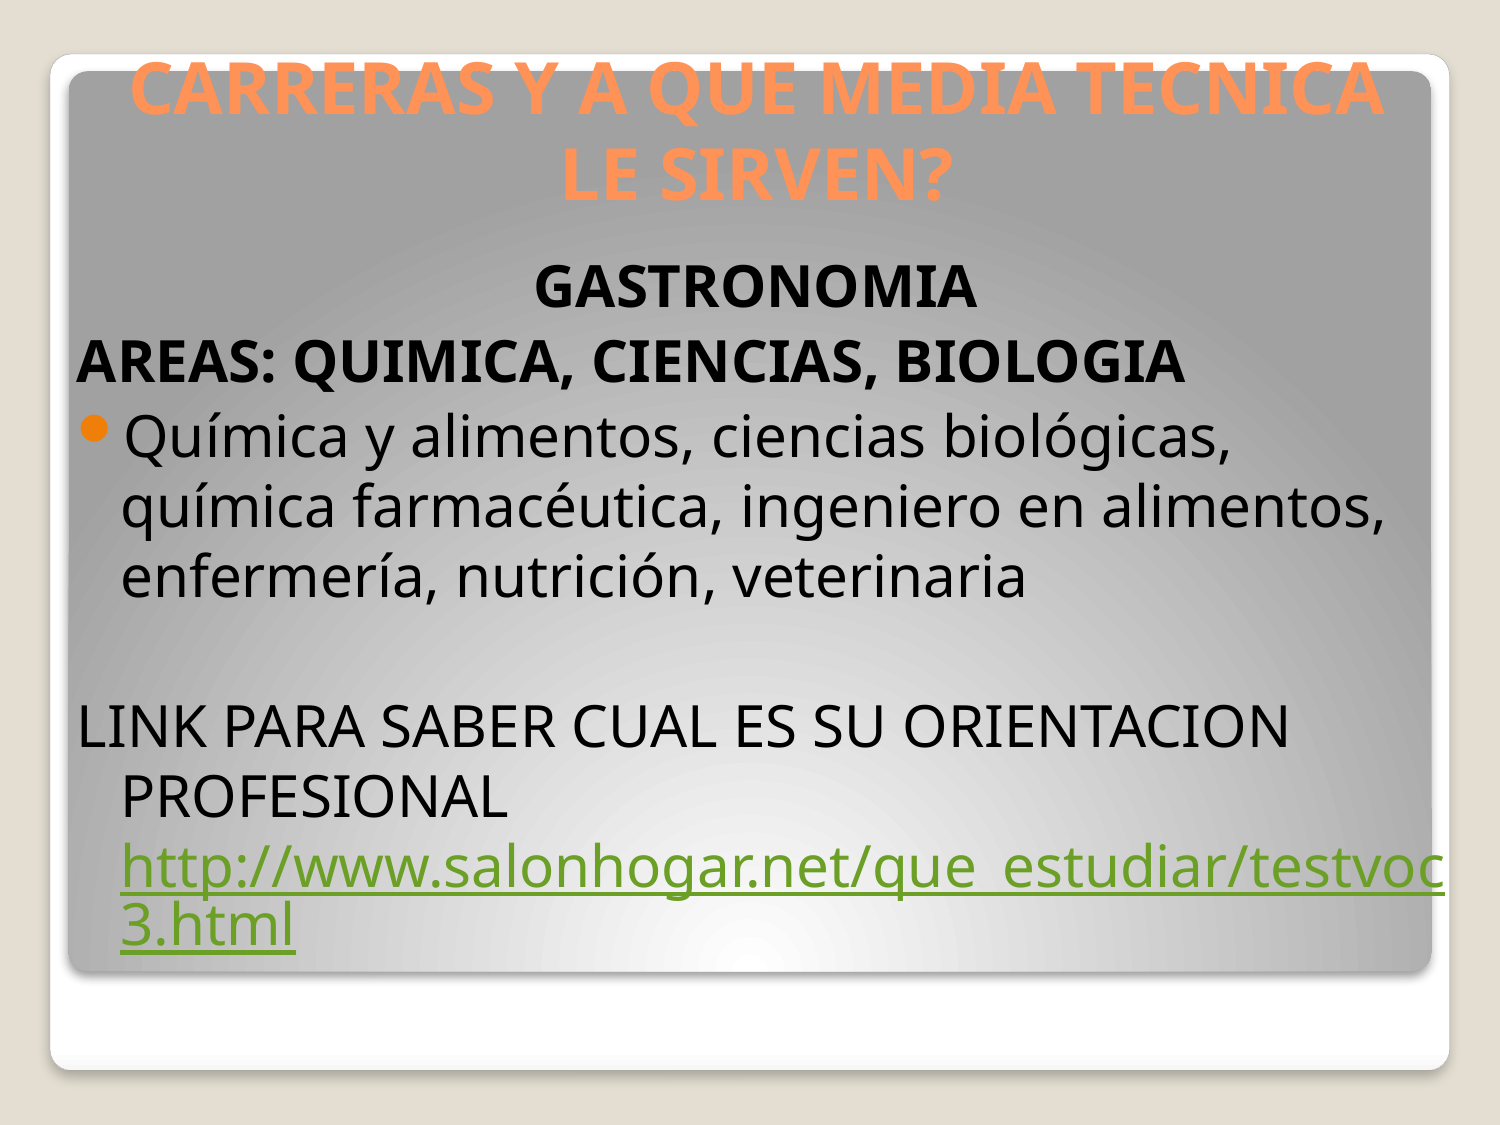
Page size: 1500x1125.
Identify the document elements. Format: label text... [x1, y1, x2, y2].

title CARRERAS Y A QUE MEDIA TECNICA LE SIRVEN? [82, 35, 1432, 223]
list GASTRONOMIA AREAS: QUIMICA, CIENCIAS, BIOLOGIA Química y alimentos, ciencias biológicas, química farmacéutica, ingeniero en alimentos, enfermería, nutrición, veterinaria LINK PARA SABER CUAL ES SU ORIENTACION PROFESIONAL http://www.salonhogar.net/que_estudiar/testvoc3.html [46, 234, 1465, 1079]
